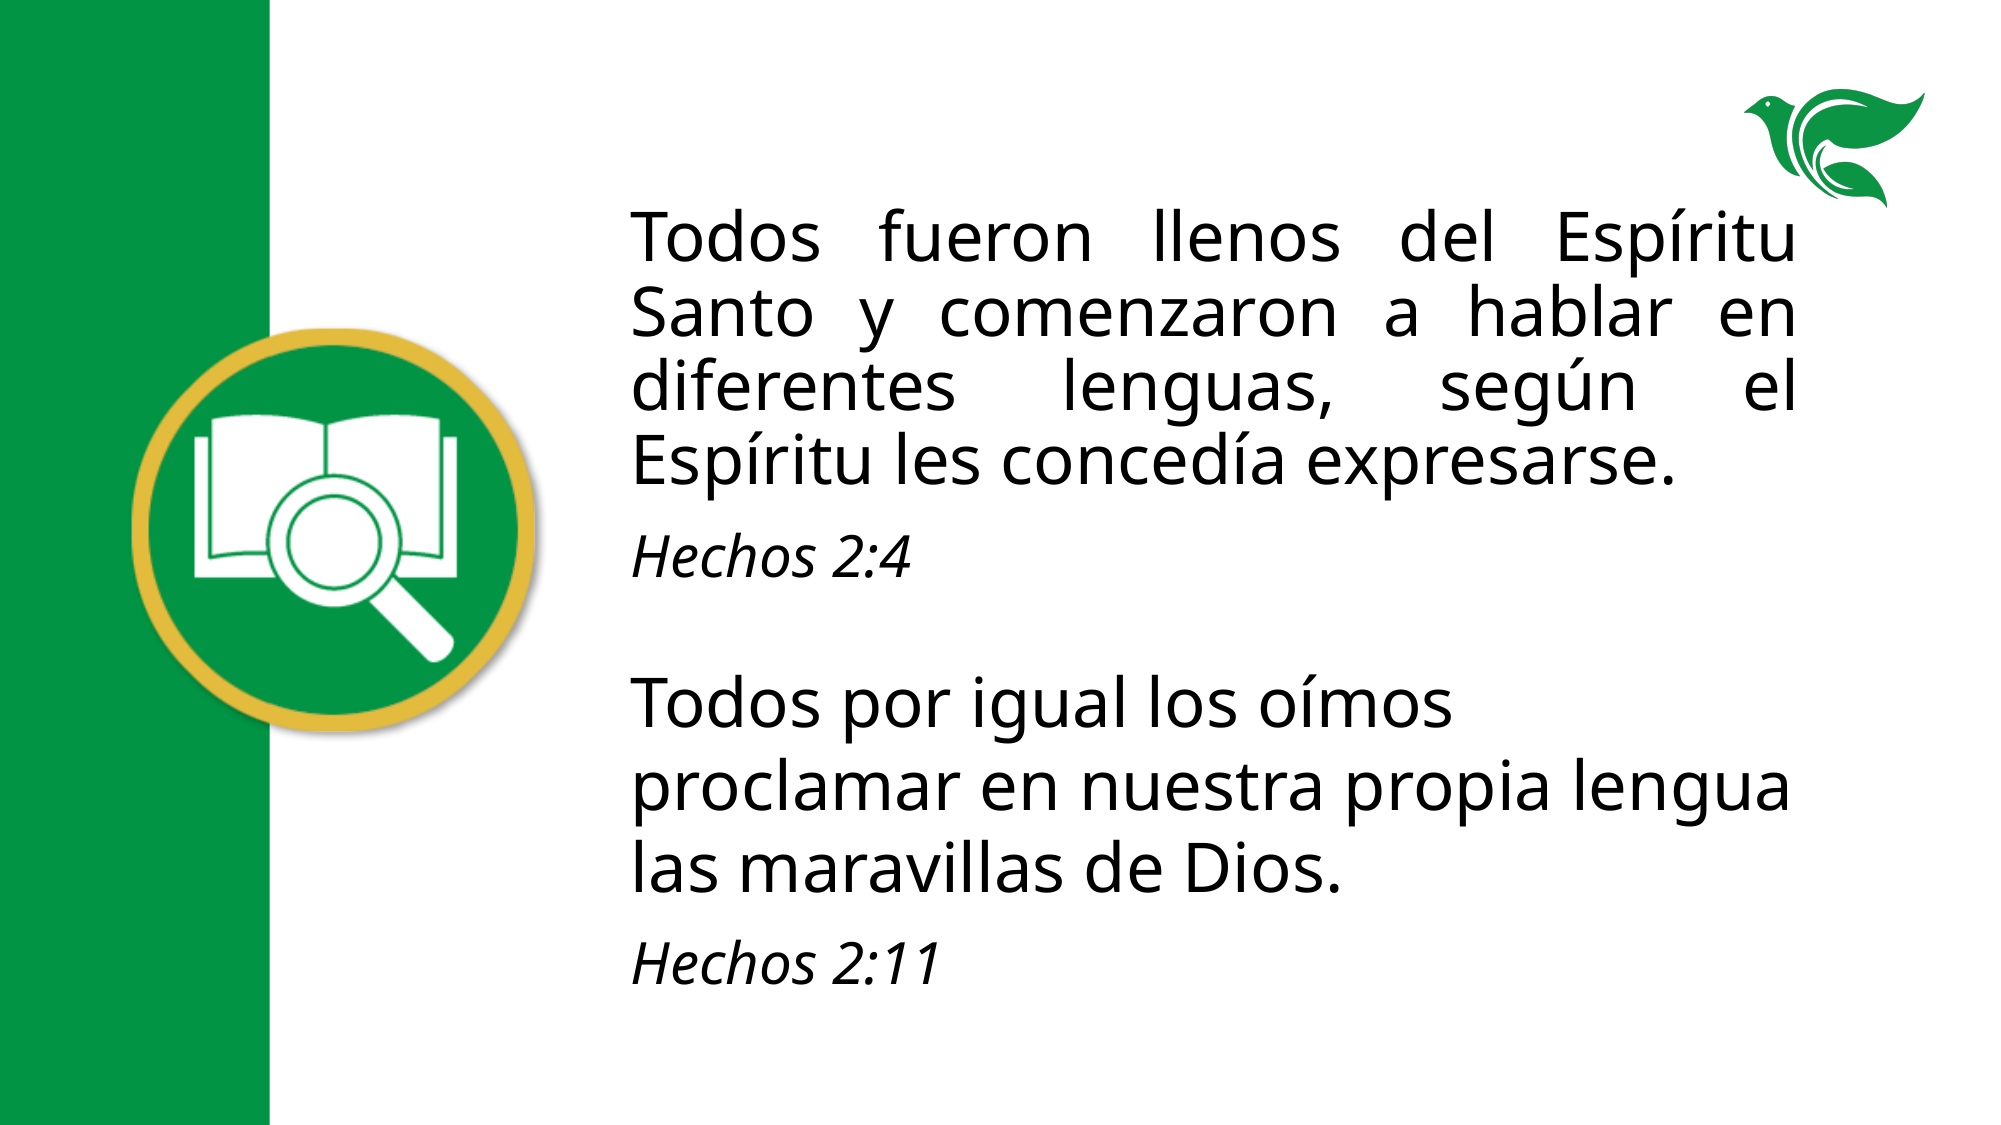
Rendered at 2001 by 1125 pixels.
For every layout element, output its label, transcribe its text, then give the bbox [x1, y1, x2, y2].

picture [1722, 47, 1953, 240]
picture [77, 254, 592, 783]
text_box Todos fueron llenos del Espíritu Santo y comenzaron a hablar en diferentes lenguas, según el Espíritu les concedía expresarse. Hechos 2:4 Todos por igual los oímos proclamar en nuestra propia lengua las maravillas de Dios. Hechos 2:11 [615, 195, 1815, 1004]
text_box [0, 0, 270, 1125]
